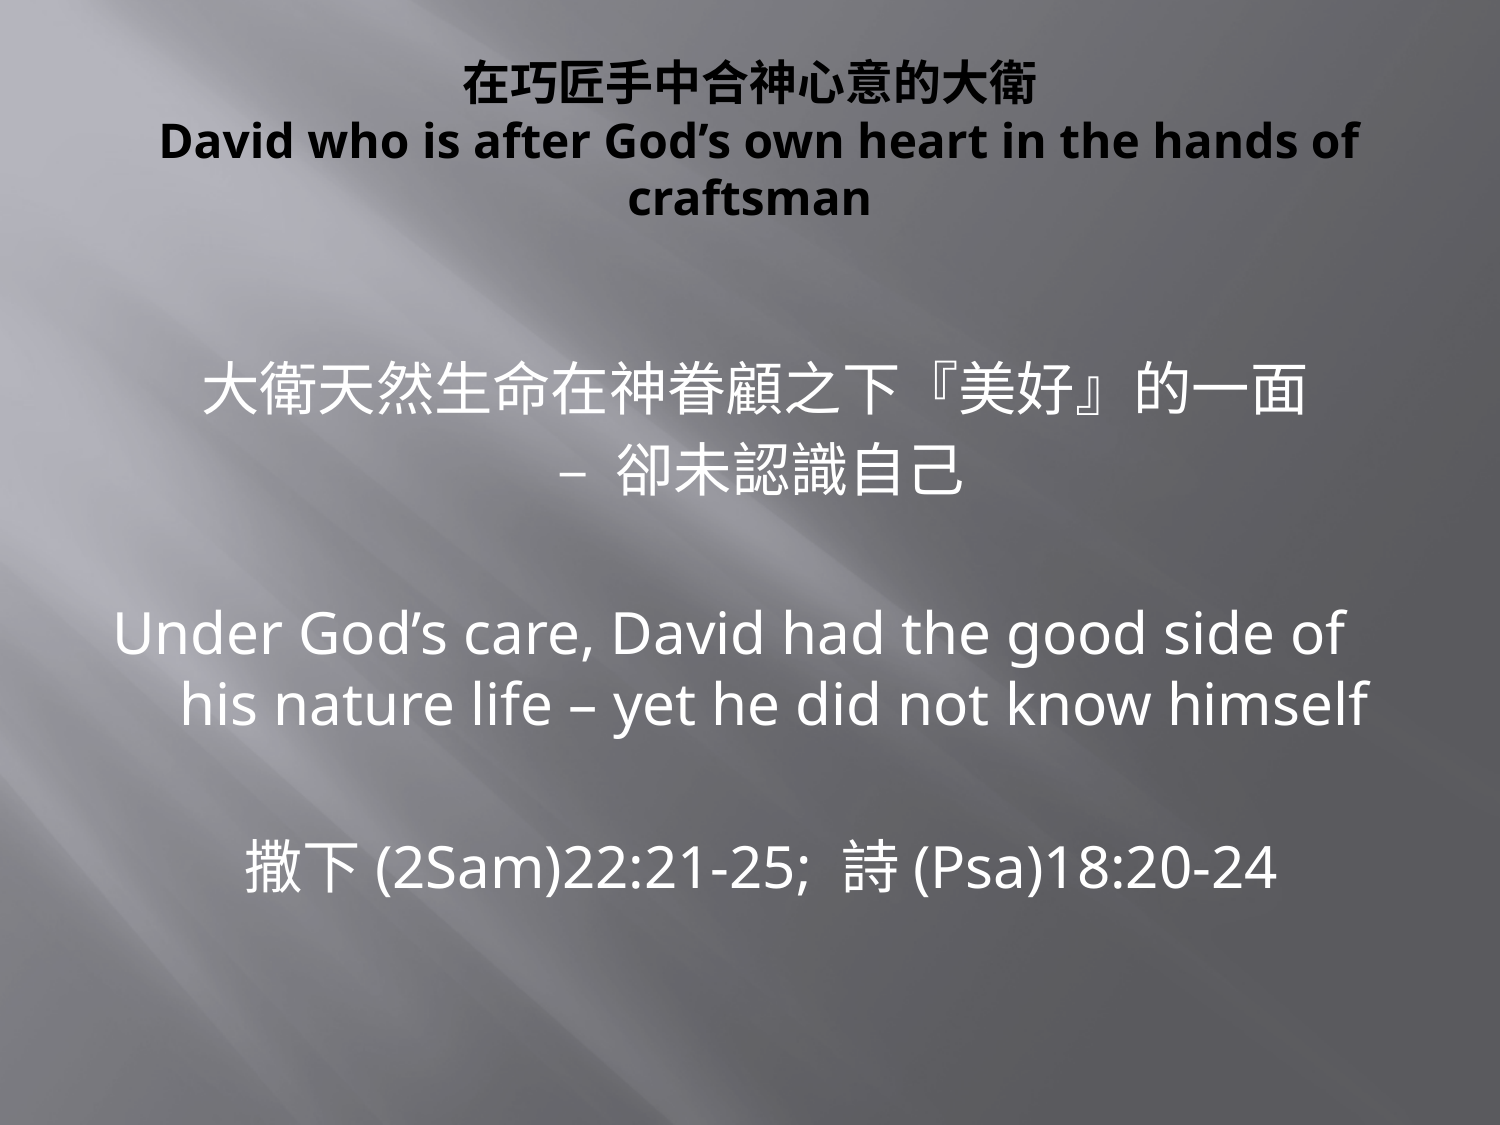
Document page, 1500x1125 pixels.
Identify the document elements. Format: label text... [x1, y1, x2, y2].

title 在巧匠手中合神心意的大衛 David who is after God’s own heart in the hands of craftsman [75, 45, 1425, 233]
list 大衛天然生命在神眷顧之下『美好』的一面 – 卻未認識自己 Under God’s care, David had the good side of his nature life – yet he did not know himself 撒下(2Sam)22:21-25; 詩(Psa)18:20-24 [75, 262, 1425, 1035]
